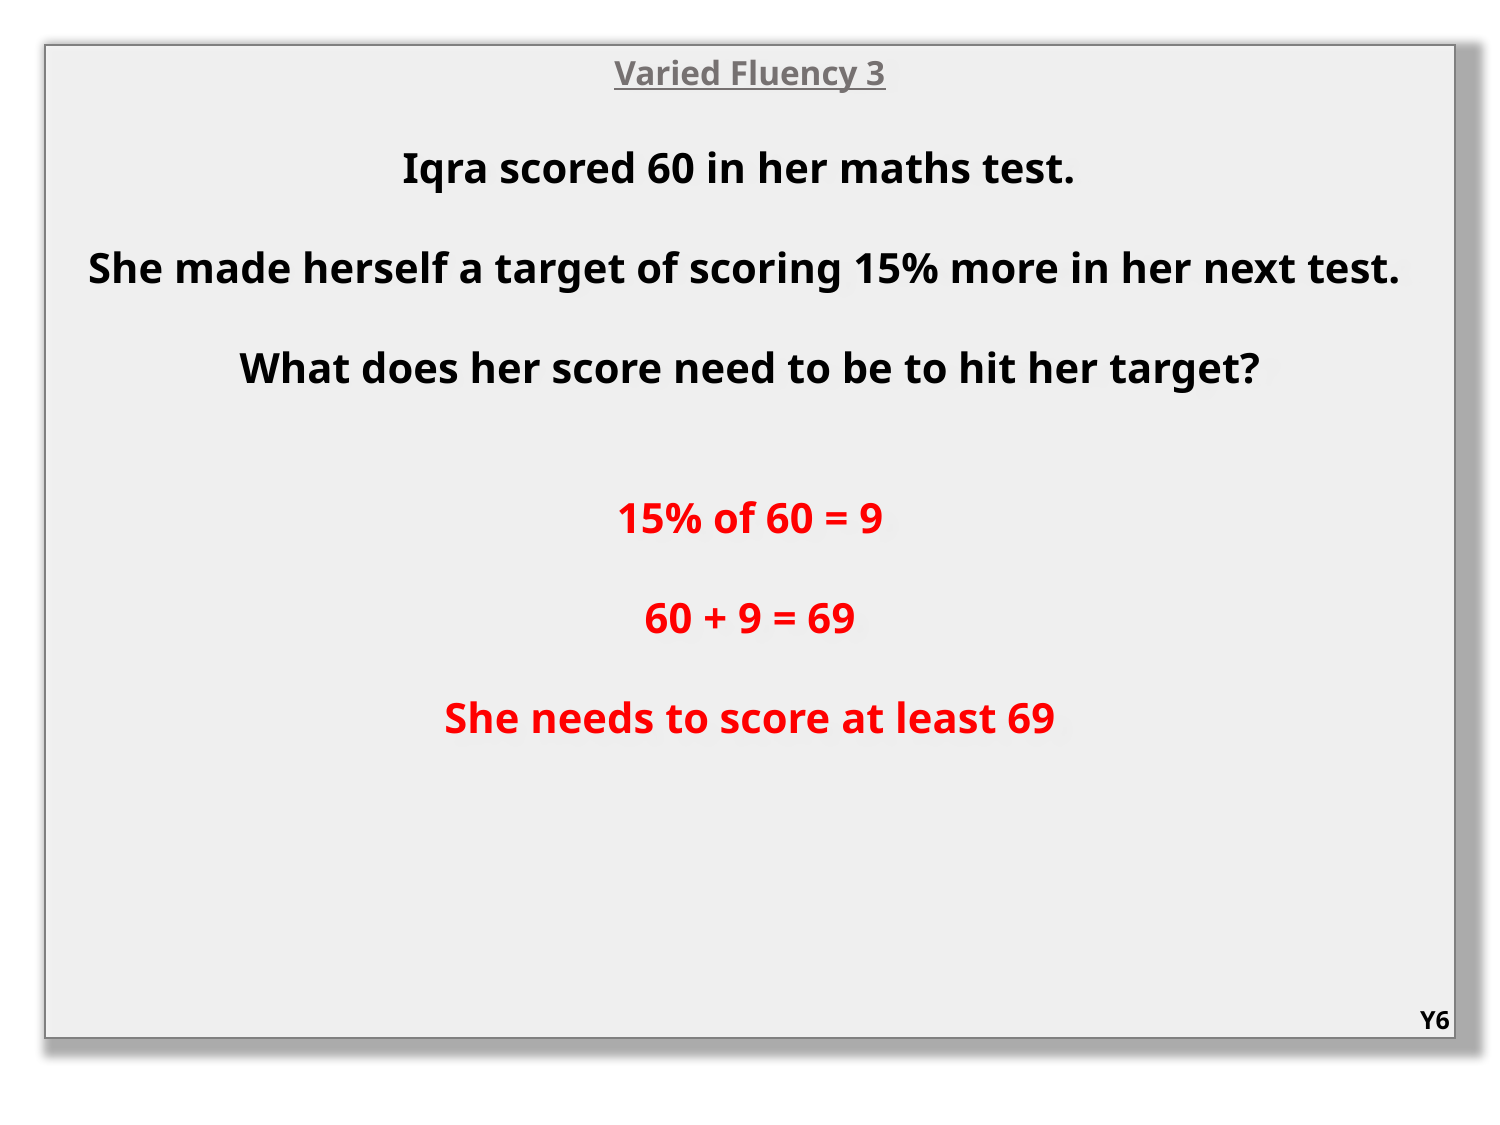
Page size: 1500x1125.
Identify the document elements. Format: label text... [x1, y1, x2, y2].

text_box Y6 [1397, 997, 1473, 1042]
text_box Varied Fluency 3 Iqra scored 60 in her maths test. She made herself a target of scoring 15% more in her next test. What does her score need to be to hit her target? 15% of 60 = 9 60 + 9 = 69 She needs to score at least 69 [44, 44, 1456, 1039]
